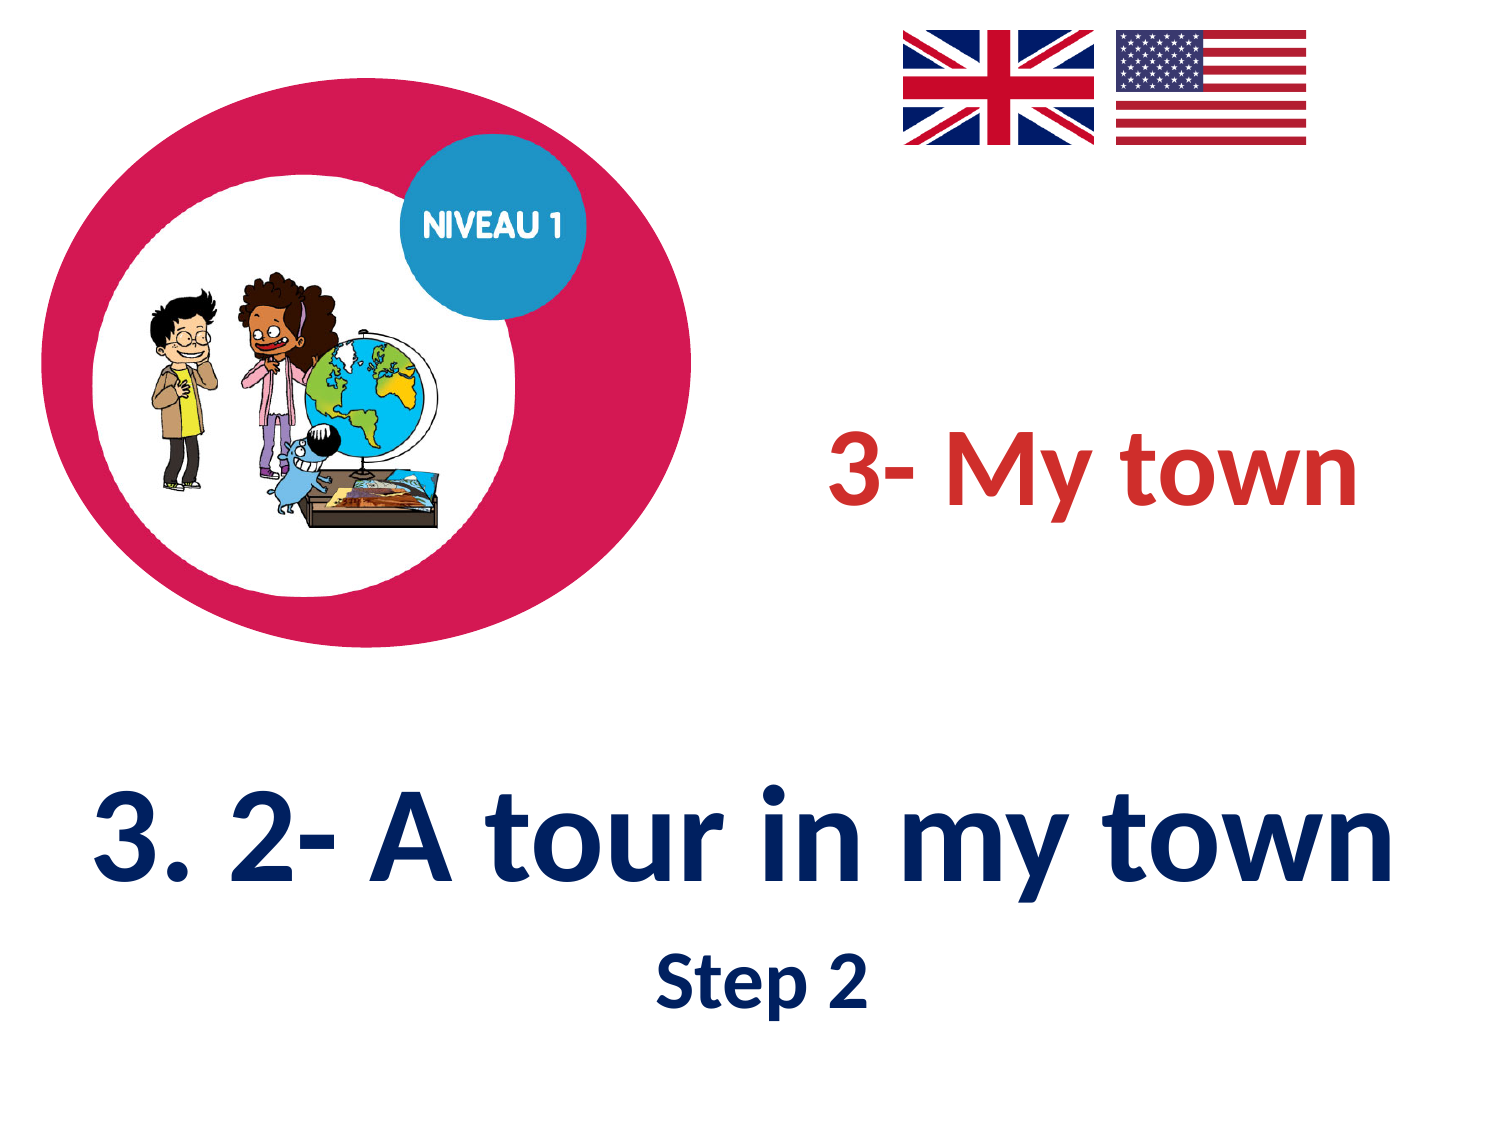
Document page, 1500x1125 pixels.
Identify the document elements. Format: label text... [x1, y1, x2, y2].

text_box 3- My town [810, 385, 1377, 536]
text_box 3. 2- A tour in my town [53, 736, 1436, 916]
picture [1115, 30, 1307, 146]
picture [903, 30, 1094, 146]
picture [41, 77, 692, 648]
text_box Step 2 [71, 917, 1454, 1033]
